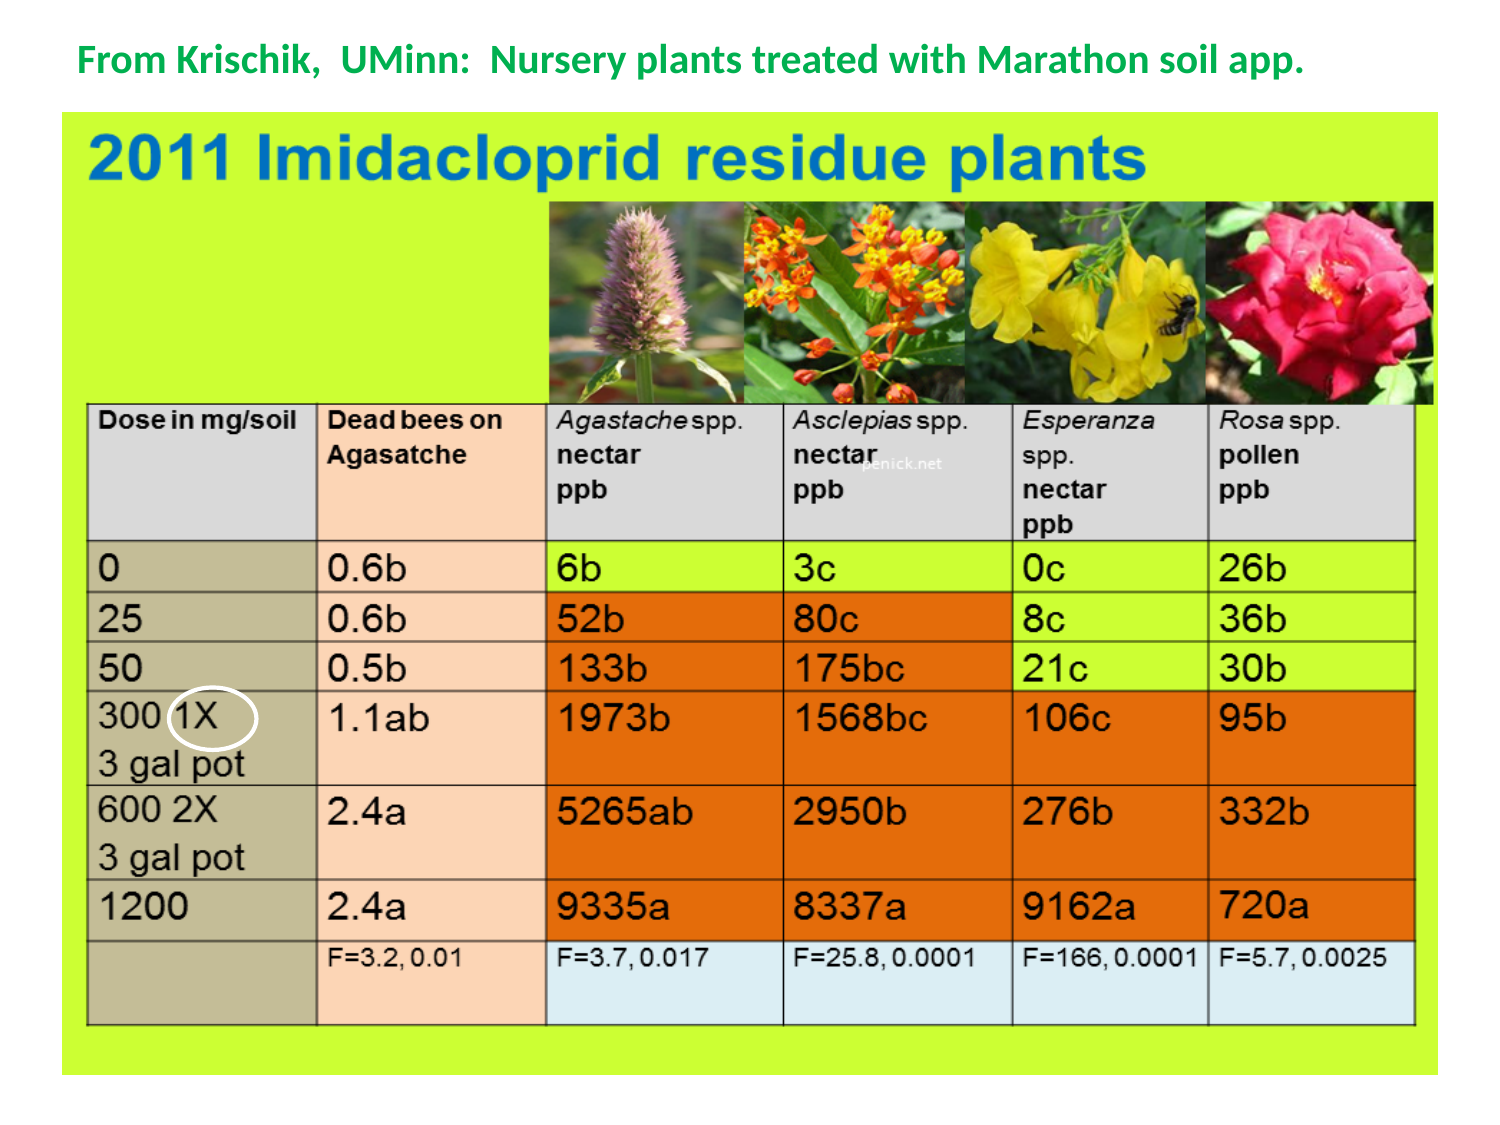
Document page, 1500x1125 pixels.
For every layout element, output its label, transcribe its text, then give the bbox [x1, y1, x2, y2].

picture [62, 112, 1438, 1076]
text_box From Krischik, UMinn: Nursery plants treated with Marathon soil app. [62, 24, 1425, 90]
